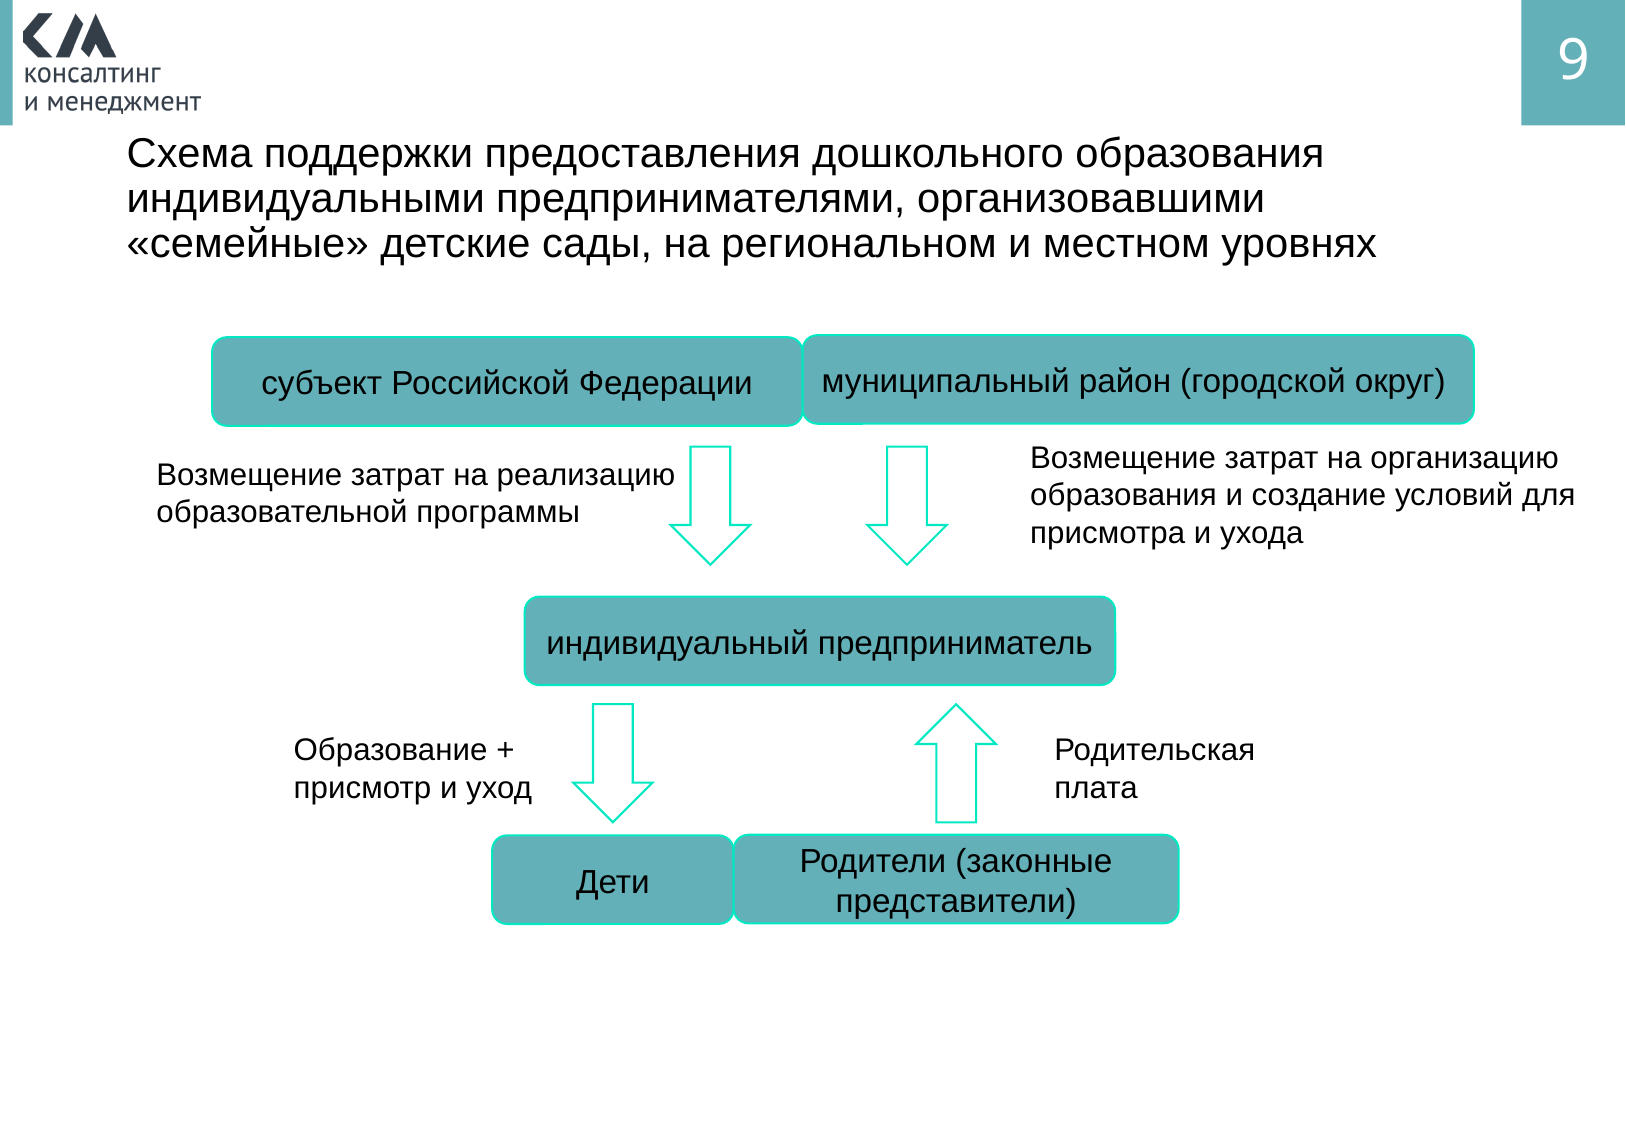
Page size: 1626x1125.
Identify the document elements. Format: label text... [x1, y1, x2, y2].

text_box [570, 703, 656, 824]
text_box Родительская плата [1039, 722, 1271, 812]
text_box субъект Российской Федерации [211, 336, 803, 427]
text_box Образование + присмотр и уход [278, 722, 553, 817]
text_box [913, 702, 999, 824]
title Схема поддержки предоставления дошкольного образования индивидуальными предпринимателями, организовавшими «семейные» детские сады, на региональном и местном уровнях [111, 90, 1514, 308]
picture [23, 13, 201, 114]
text_box муниципальный район (городской округ) [801, 334, 1475, 425]
text_box Возмещение затрат на организацию образования и создание условий для присмотра и ухода [1015, 429, 1592, 557]
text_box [492, 834, 1179, 925]
text_box индивидуальный предприниматель [523, 595, 1117, 687]
text_box [864, 445, 950, 567]
text_box [681, 445, 753, 567]
text_box Возмещение затрат на реализацию образовательной программы [141, 446, 692, 537]
